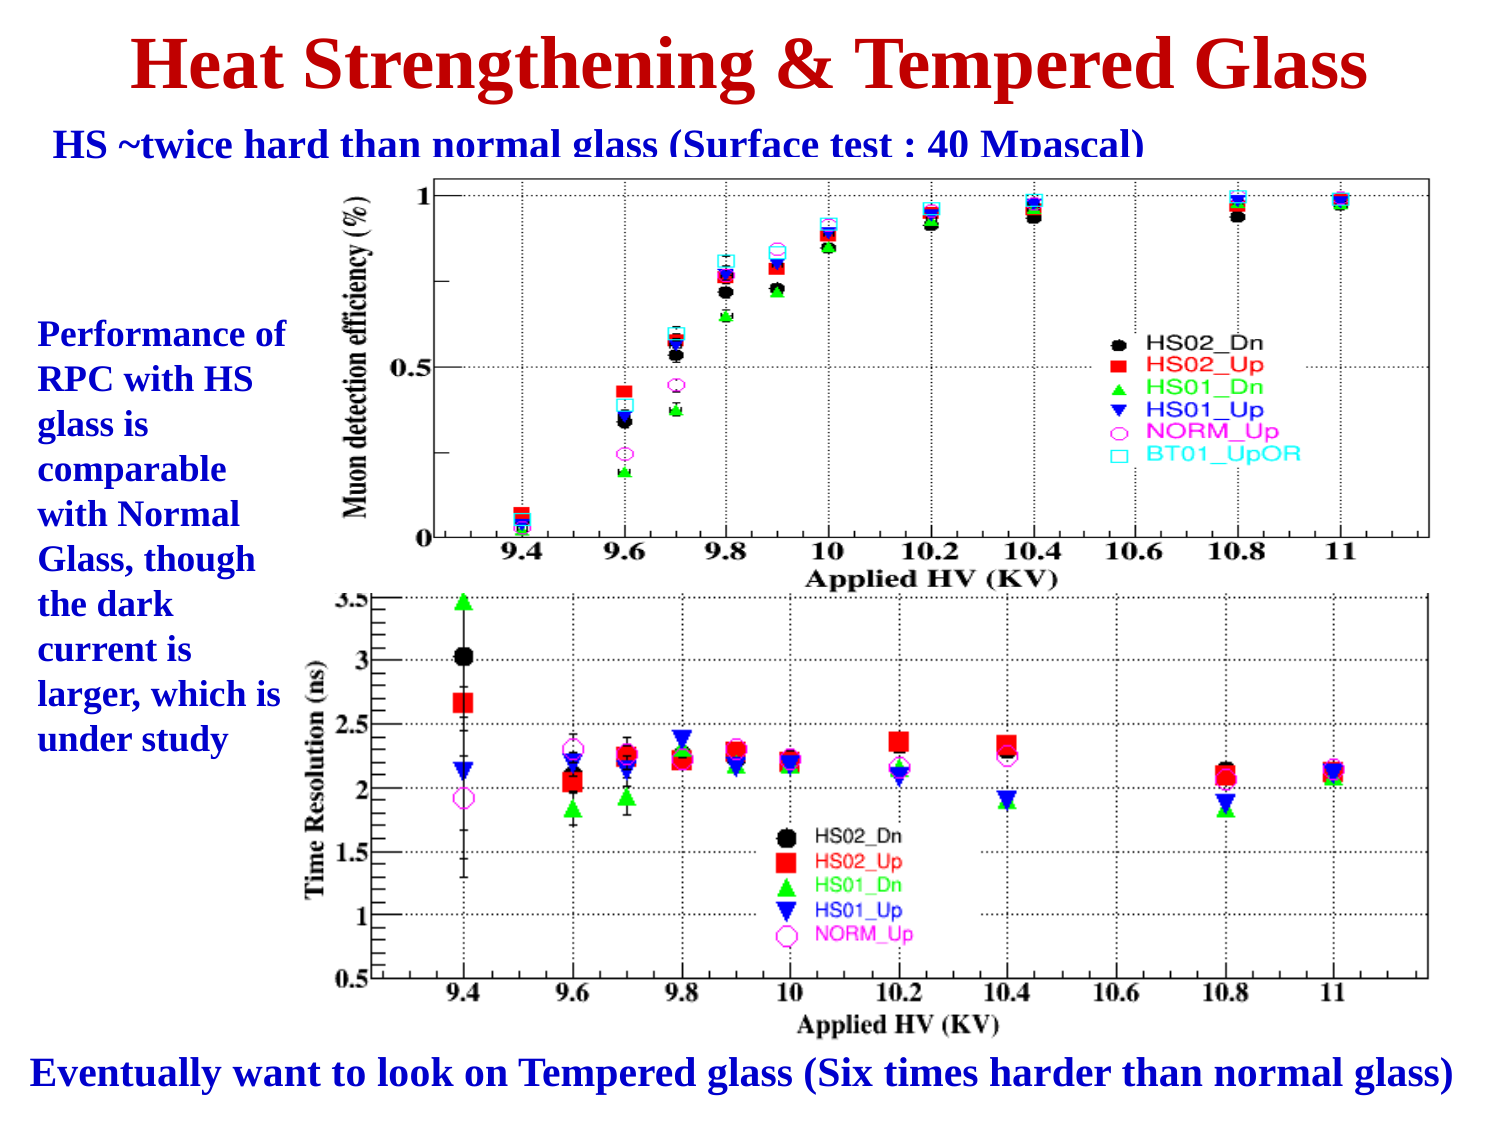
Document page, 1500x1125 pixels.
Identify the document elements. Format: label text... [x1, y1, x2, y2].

title Heat Strengthening & Tempered Glass [74, 12, 1426, 106]
picture [289, 157, 1451, 1048]
text_box Performance of RPC with HS glass is comparable with Normal Glass, though the dark current is larger, which is under study [22, 301, 310, 767]
text_box Eventually want to look on Tempered glass (Six times harder than normal glass) [14, 1037, 1488, 1111]
list HS ~twice hard than normal glass (Surface test : 40 Mpascal) [37, 108, 1426, 447]
